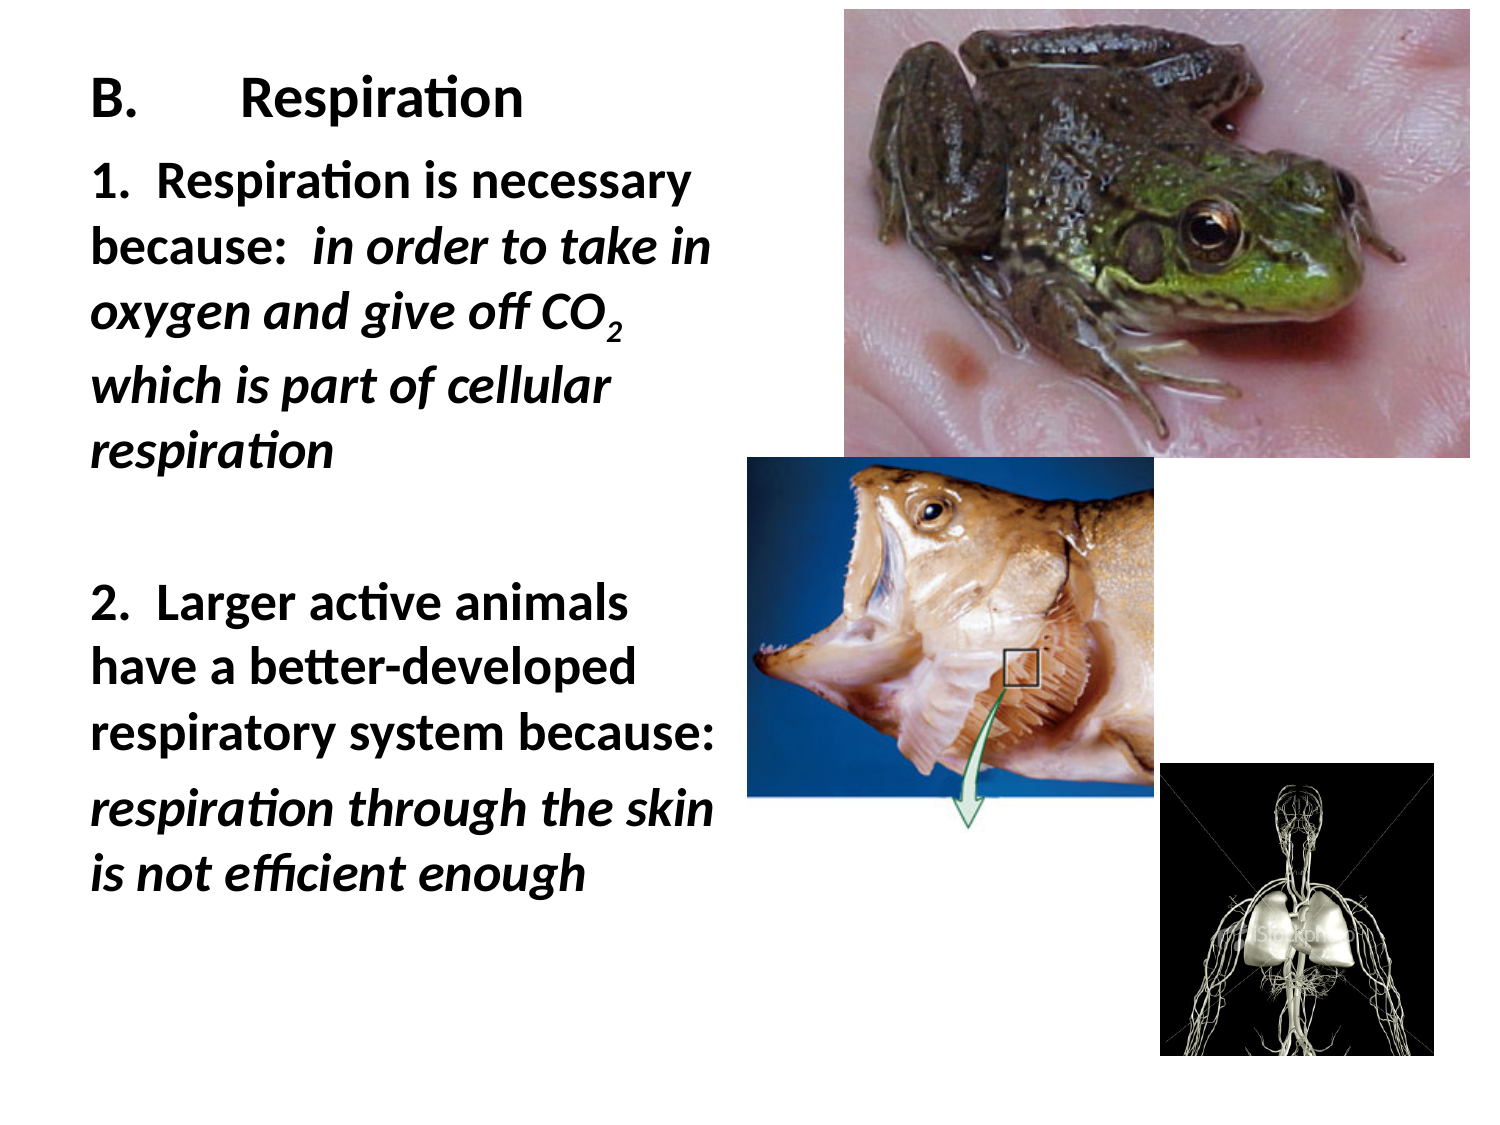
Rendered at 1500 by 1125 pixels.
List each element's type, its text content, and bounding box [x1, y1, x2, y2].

picture [1160, 762, 1434, 1056]
picture [746, 9, 1470, 833]
list 1. Respiration is necessary because: in order to take in oxygen and give off CO2 which is part of cellular respiration 2. Larger active animals have a better-developed respiratory system because: respiration through the skin is not efficient enough [75, 137, 738, 1005]
title B. Respiration [75, 45, 839, 233]
